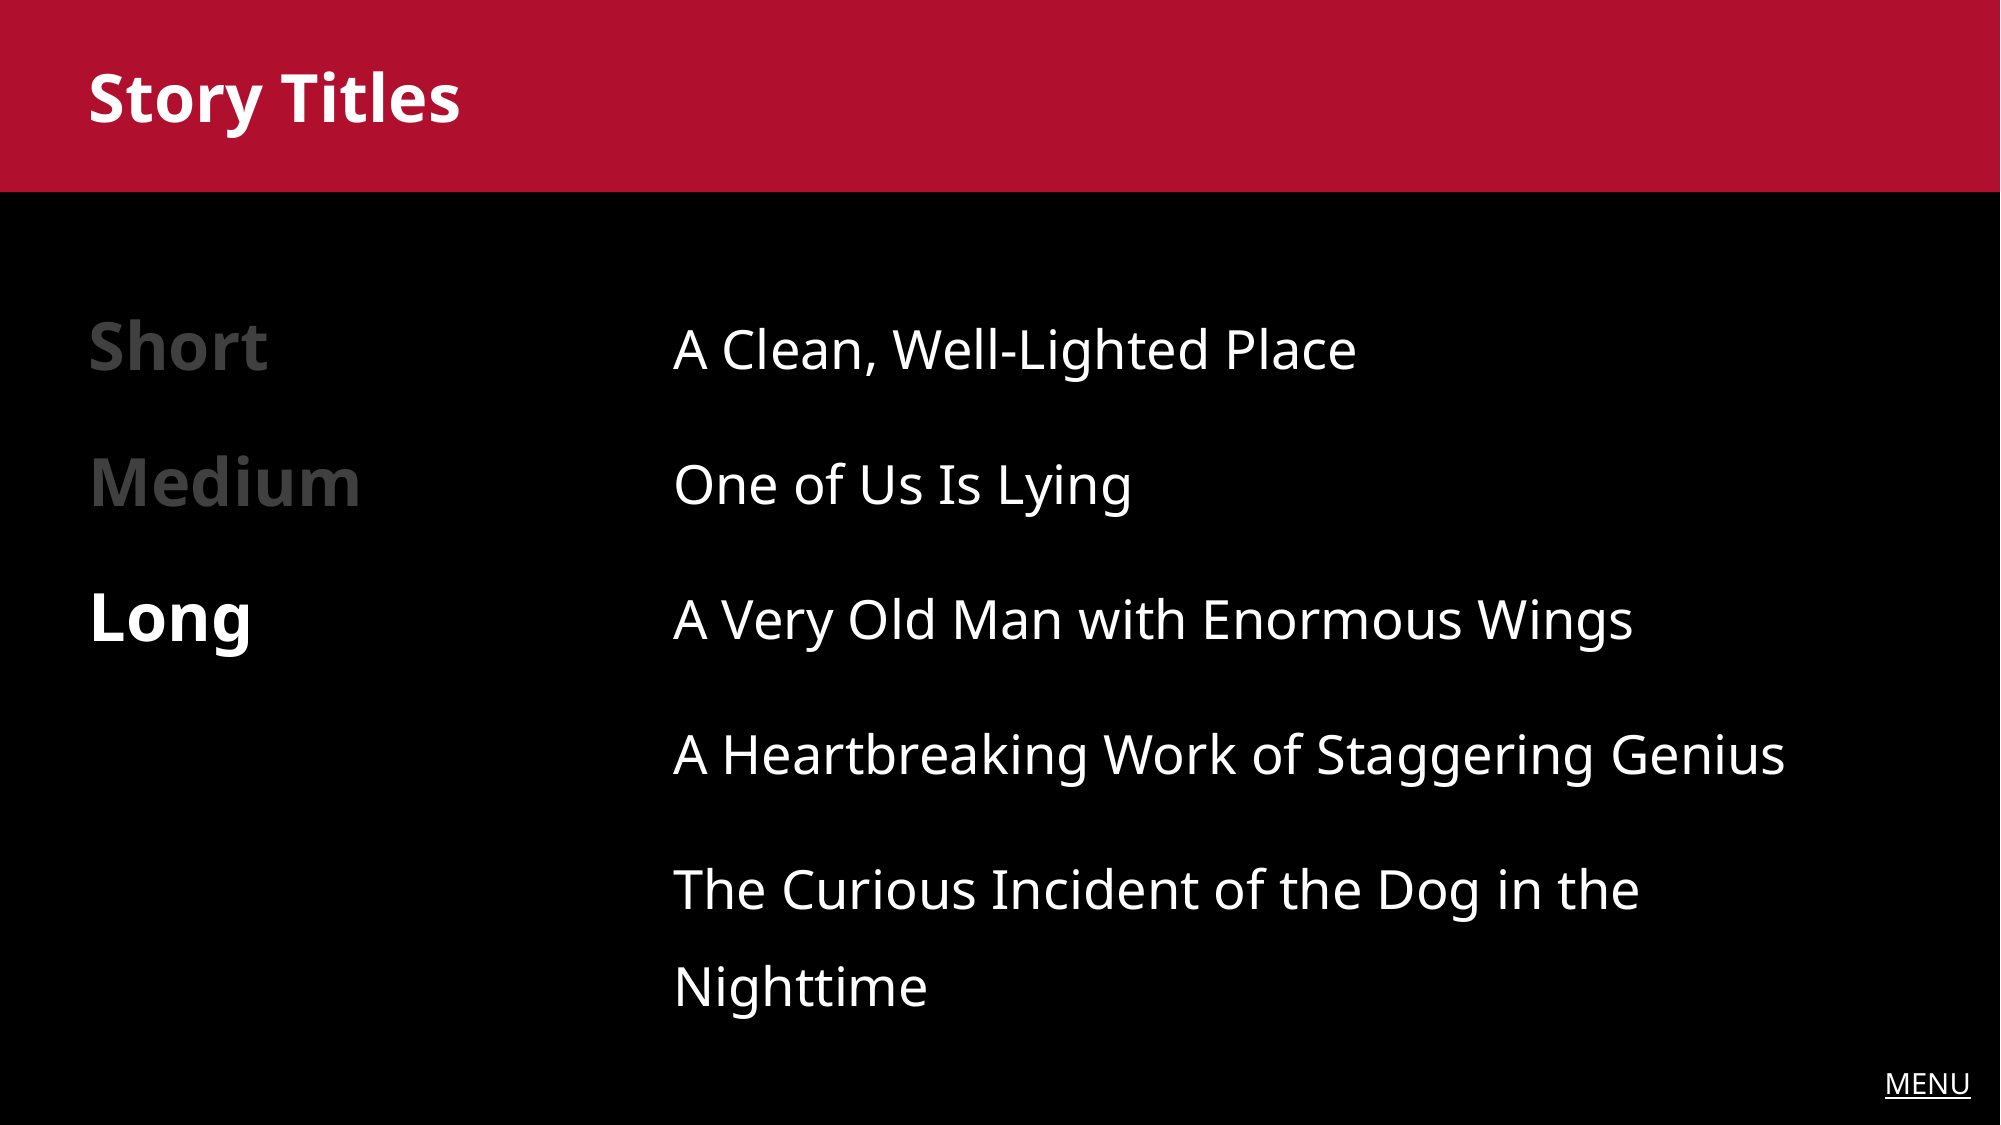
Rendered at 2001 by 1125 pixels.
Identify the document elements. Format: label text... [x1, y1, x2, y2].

text_box [0, 0, 2000, 193]
text_box Story Titles [73, 48, 1346, 143]
text_box A Clean, Well-Lighted Place One of Us Is Lying A Very Old Man with Enormous Wings A Heartbreaking Work of Staggering Genius The Curious Incident of the Dog in the Nighttime [658, 275, 1927, 1025]
text_box Short Medium Long [73, 303, 658, 663]
